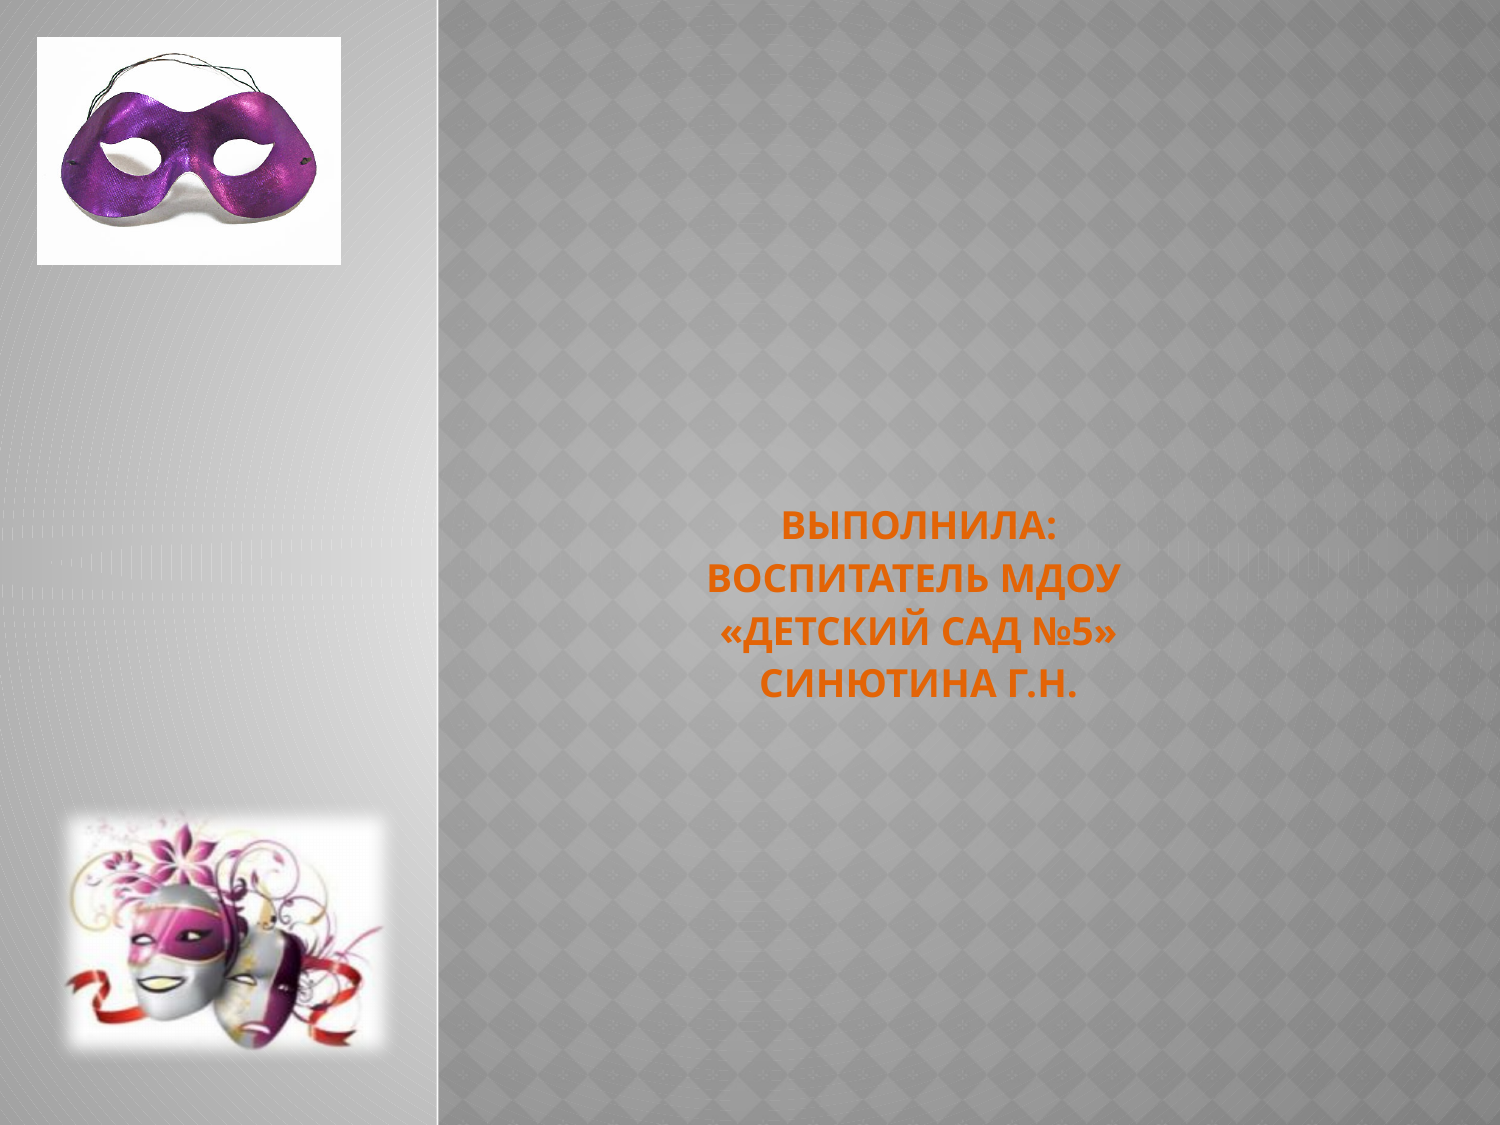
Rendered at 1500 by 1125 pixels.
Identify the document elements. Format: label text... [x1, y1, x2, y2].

picture [49, 799, 402, 1068]
title Выполнила: воспитатель мдоу «детский сад №5» Синютина Г.Н. [450, 299, 1388, 938]
picture [37, 36, 342, 266]
